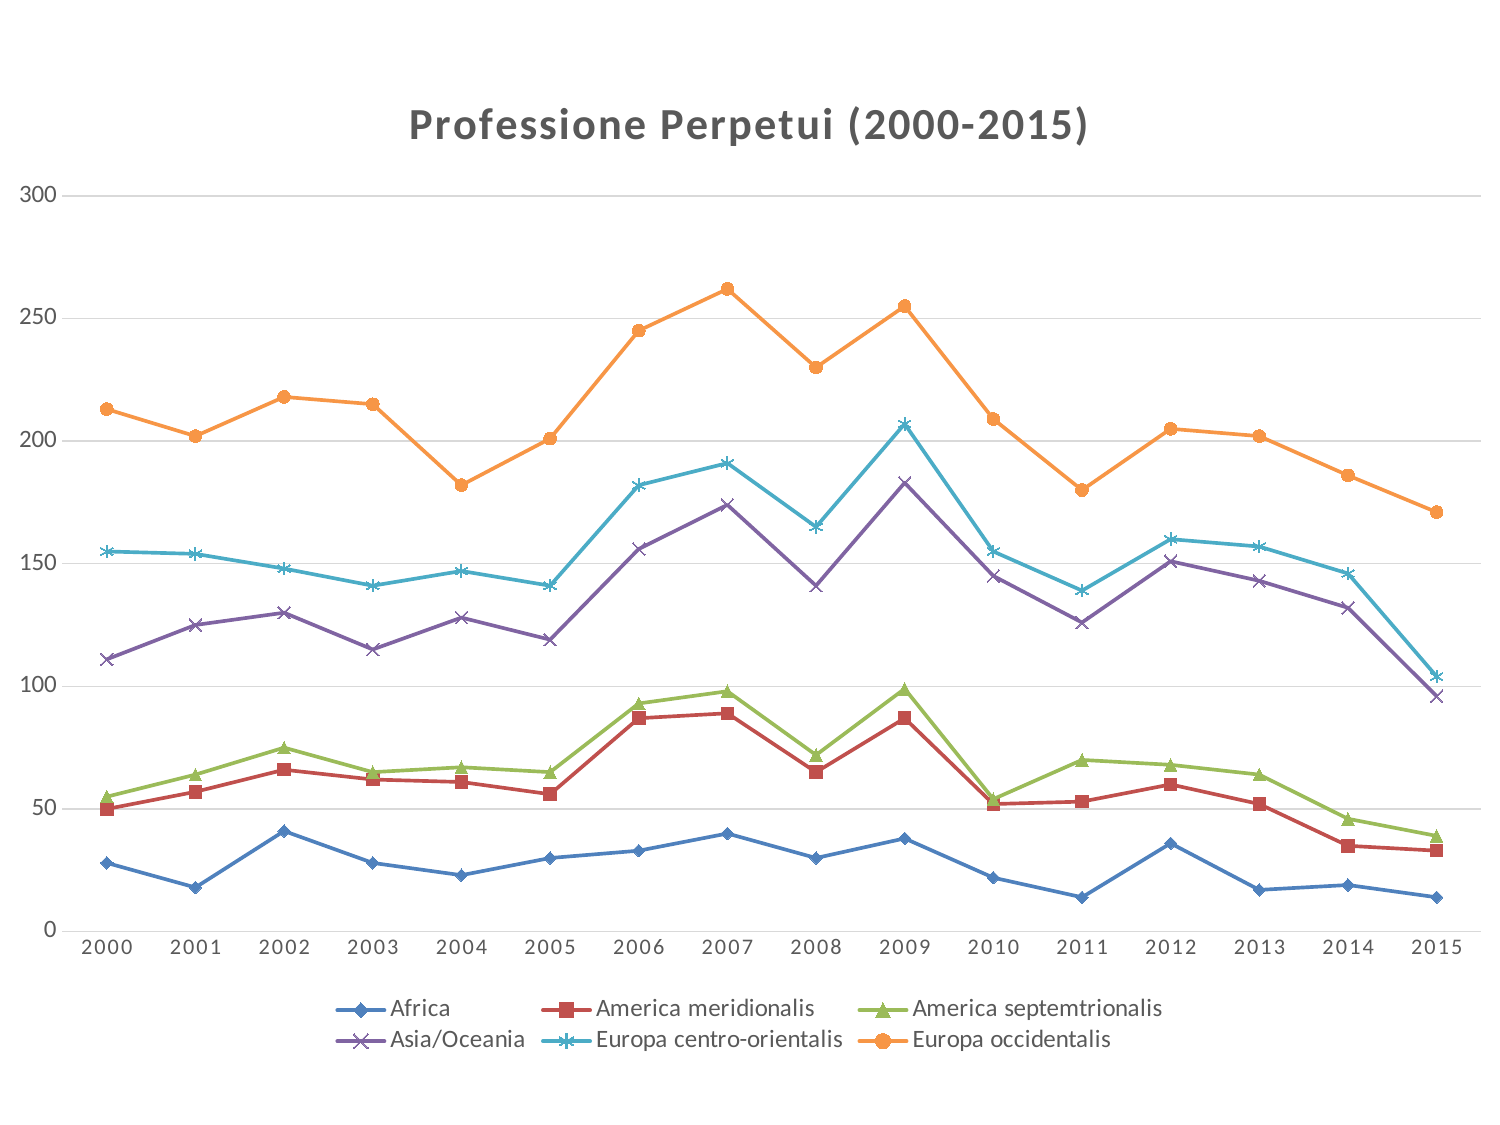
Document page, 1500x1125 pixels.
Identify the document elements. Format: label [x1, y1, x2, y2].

chart [0, 64, 1500, 1060]
